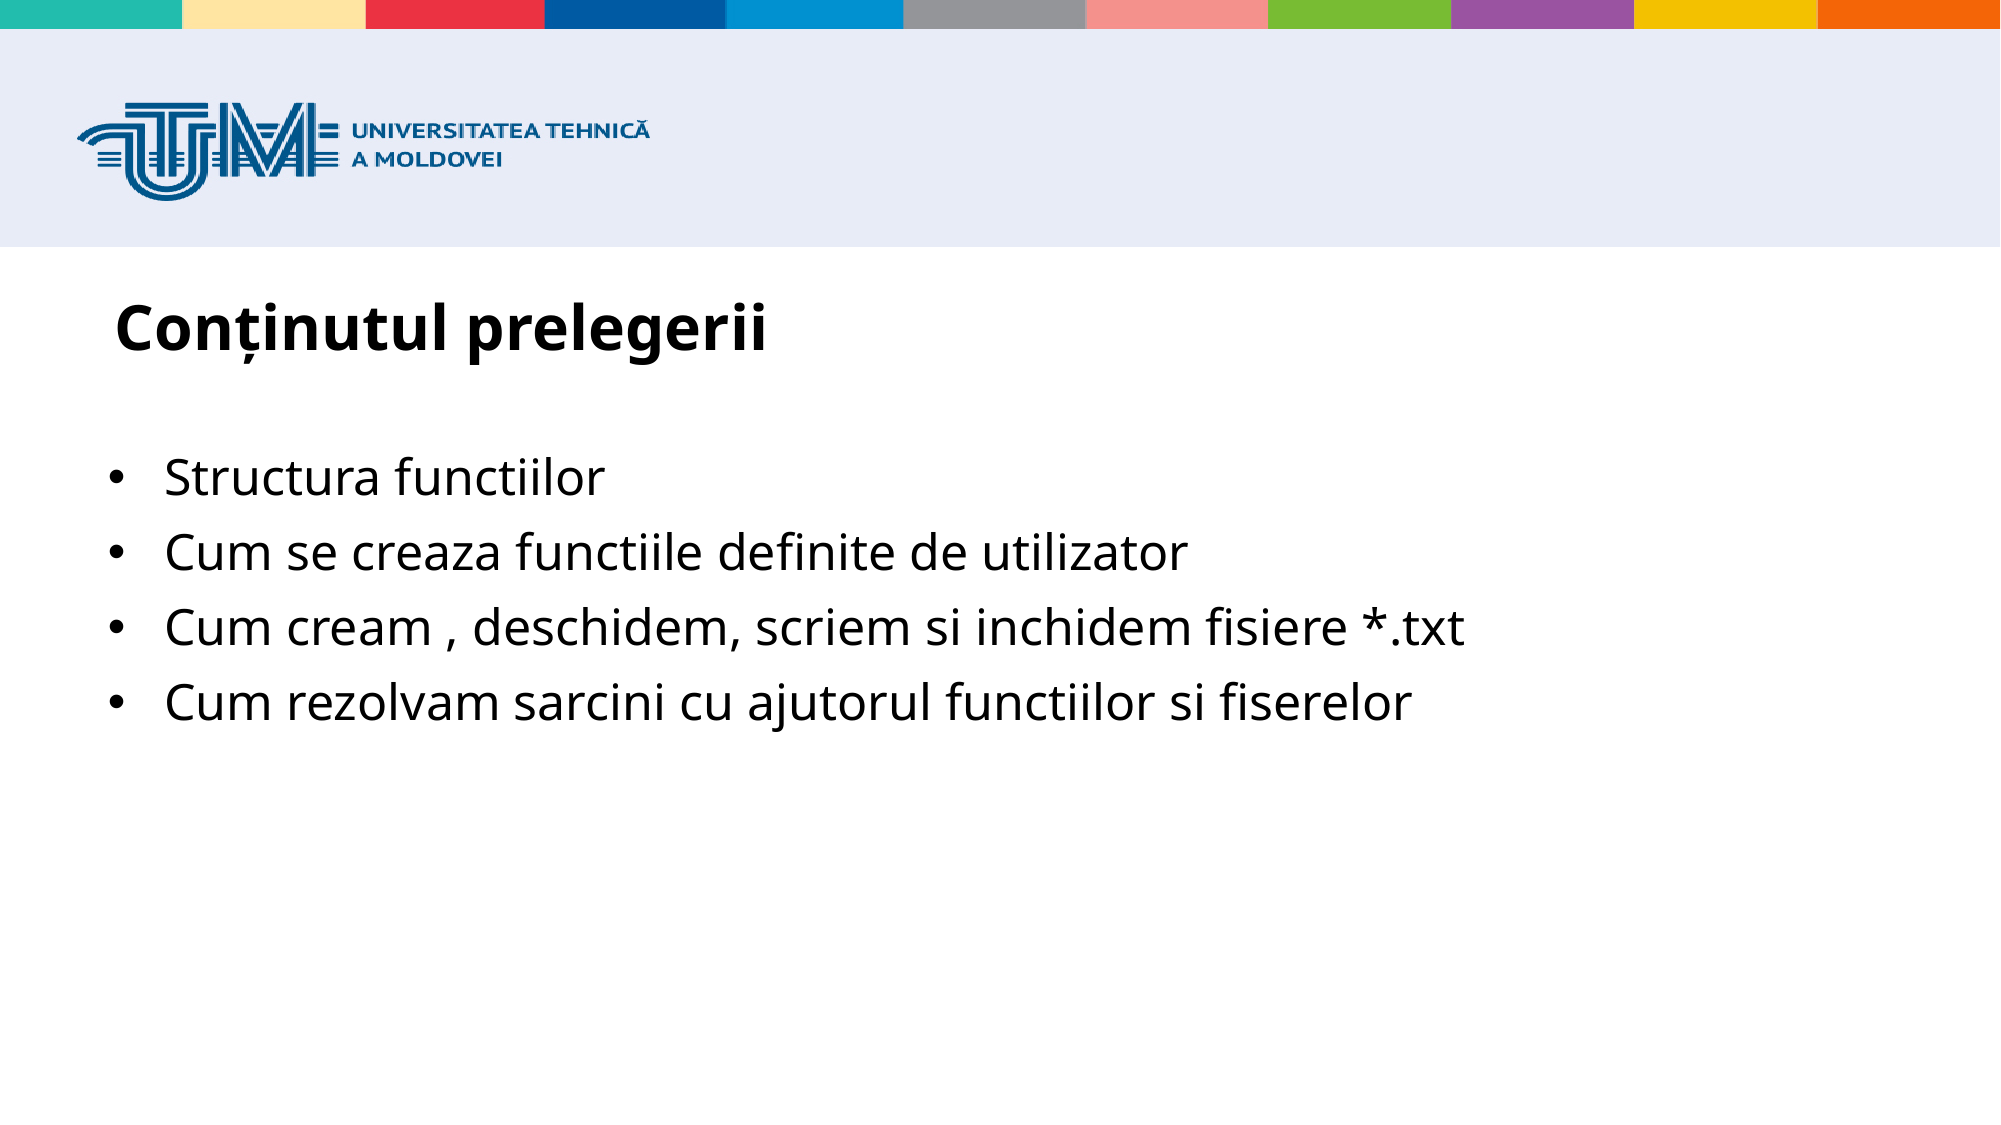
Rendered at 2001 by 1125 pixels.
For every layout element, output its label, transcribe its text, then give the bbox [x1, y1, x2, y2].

list Structura functiilor Cum se creaza functiile definite de utilizator Cum cream , deschidem, scriem si inchidem fisiere *.txt Cum rezolvam sarcini cu ajutorul functiilor si fiserelor [92, 364, 1629, 1050]
title Conținutul prelegerii [99, 274, 1825, 387]
picture [0, 0, 2001, 1125]
